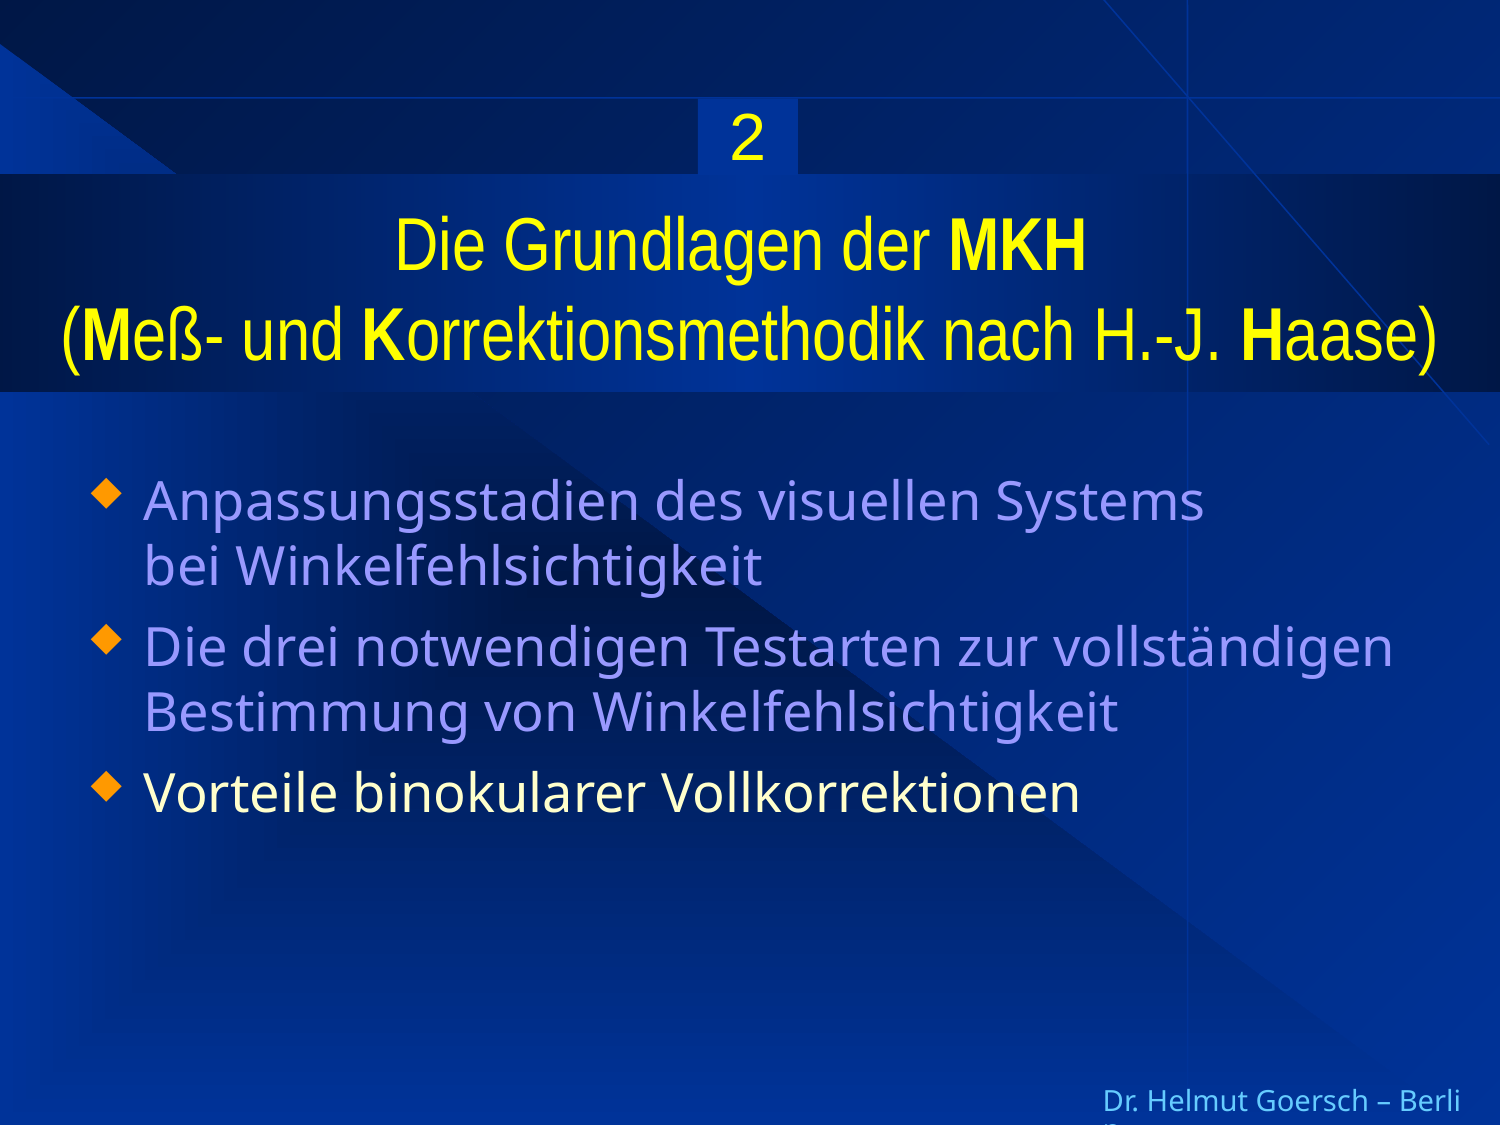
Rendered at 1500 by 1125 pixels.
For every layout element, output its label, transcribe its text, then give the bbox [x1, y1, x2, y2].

title Die Grundlagen der MKH (Meß- und Korrektionsmethodik nach H.-J. Haase) [24, 195, 1476, 384]
list Anpassungsstadien des visuellen Systems bei Winkelfehlsichtigkeit Die drei notwendigen Testarten zur vollständigen Bestimmung von Winkelfehlsichtigkeit Vorteile binokularer Vollkorrektionen [87, 465, 1426, 1105]
text_box 2 [697, 98, 798, 175]
footer Dr. Helmut Goersch – Berlin [1087, 1074, 1479, 1113]
